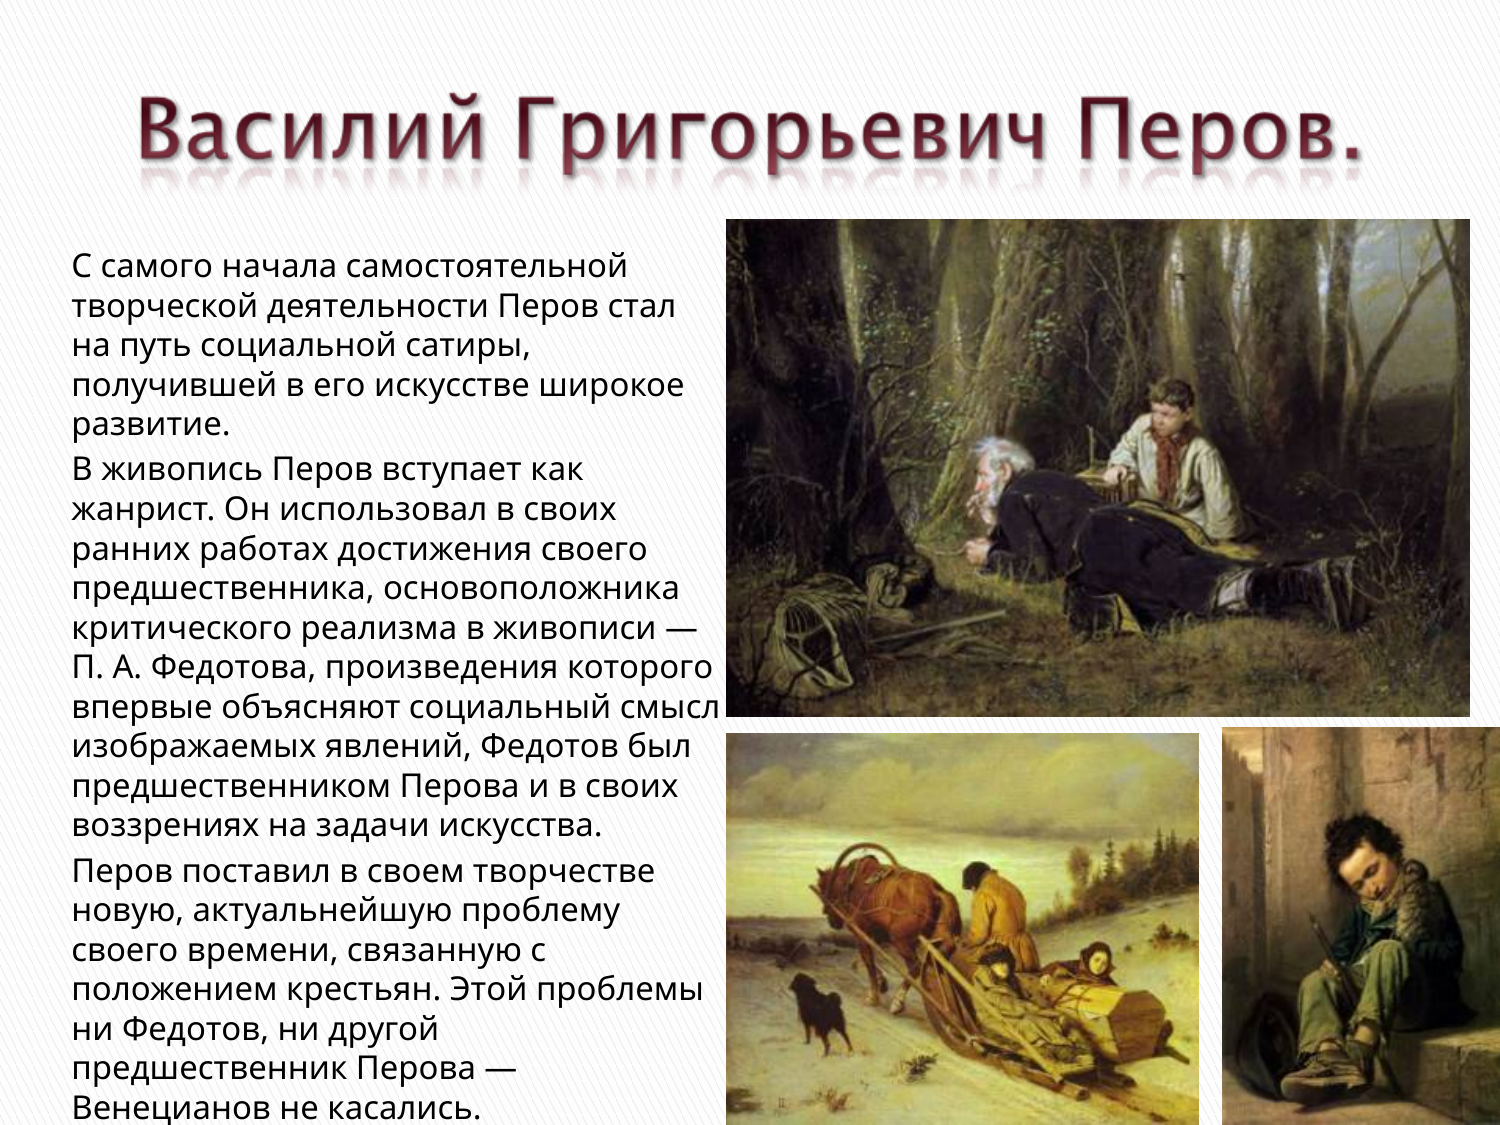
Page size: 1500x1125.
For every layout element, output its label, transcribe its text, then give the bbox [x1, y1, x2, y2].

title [73, 43, 1429, 275]
picture [1222, 727, 1500, 1125]
picture [725, 733, 1200, 1125]
picture [725, 219, 1470, 717]
list С самого начала самостоятельной творческой деятельности Перов стал на путь социальной сатиры, получившей в его искусстве широкое развитие. В живопись Перов вступает как жанрист. Он использовал в своих ранних работах достижения своего предшественника, основоположника критического реализма в живописи — П. А. Федотова, произведения которого впервые объясняют социальный смысл изображаемых явлений, Федотов был предшественником Перова и в своих воззрениях на задачи искусства. Перов поставил в своем творчестве новую, актуальнейшую проблему своего времени, связанную с положением крестьян. Этой проблемы ни Федотов, ни другой предшественник Перова — Венецианов не касались. [0, 236, 739, 1125]
